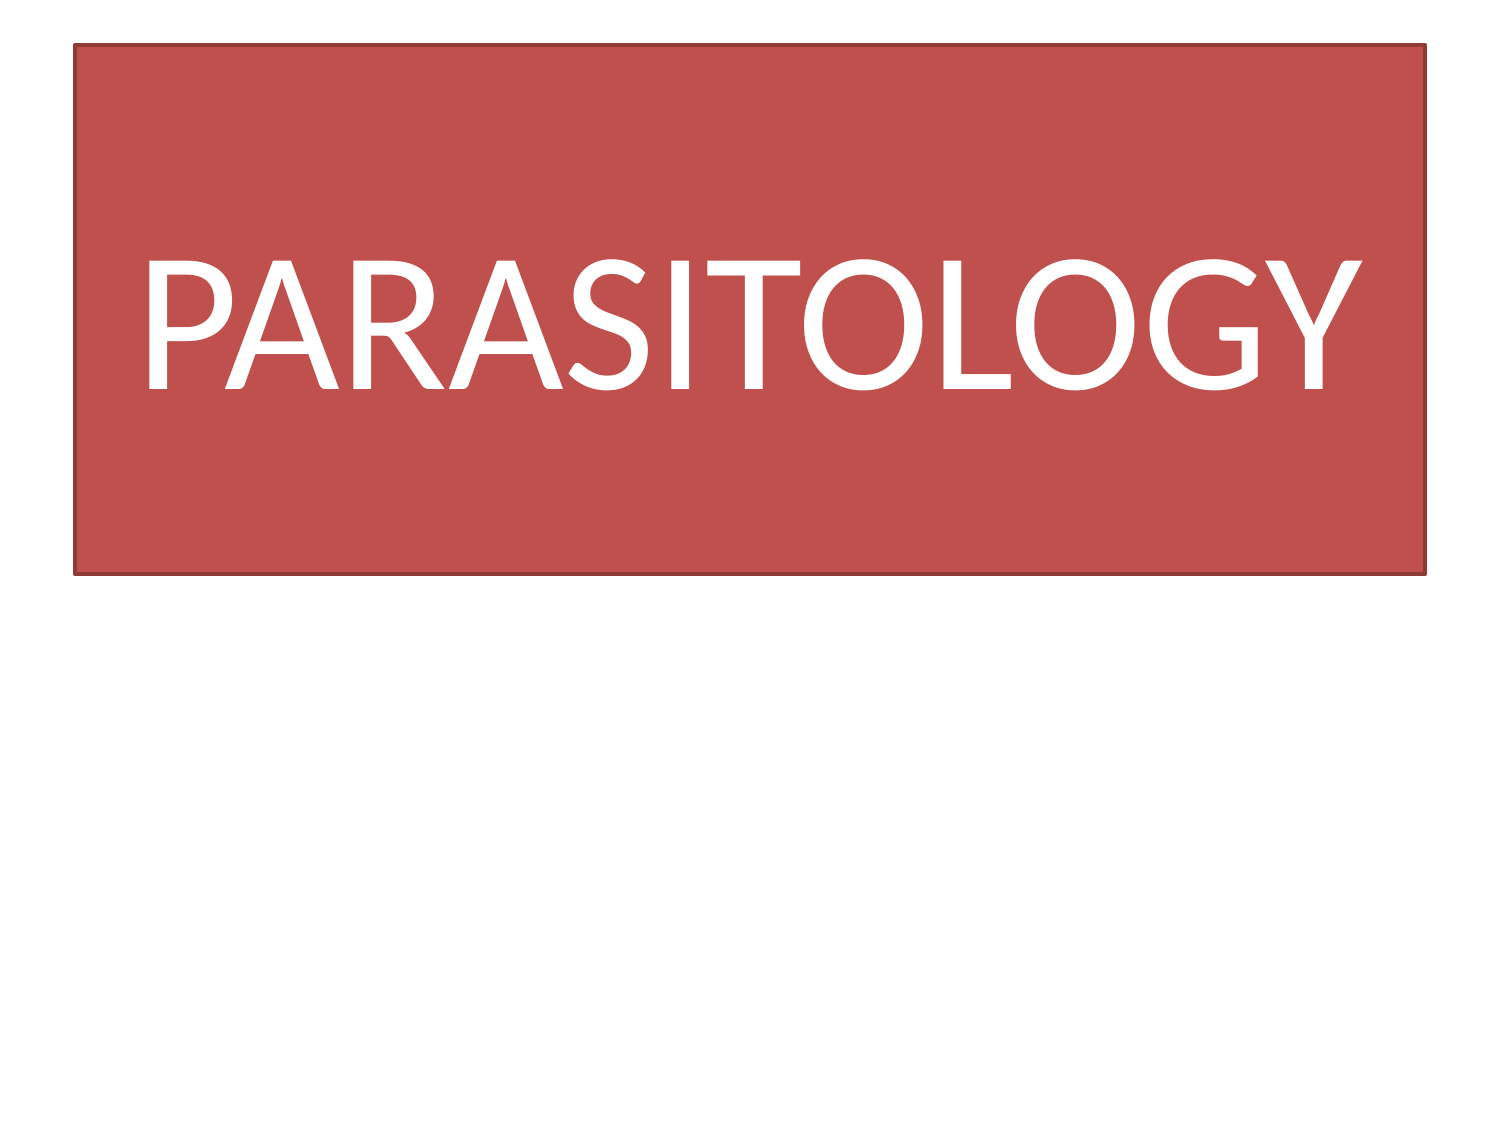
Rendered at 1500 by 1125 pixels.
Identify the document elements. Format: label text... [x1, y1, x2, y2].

title PARASITOLOGY [73, 43, 1427, 576]
